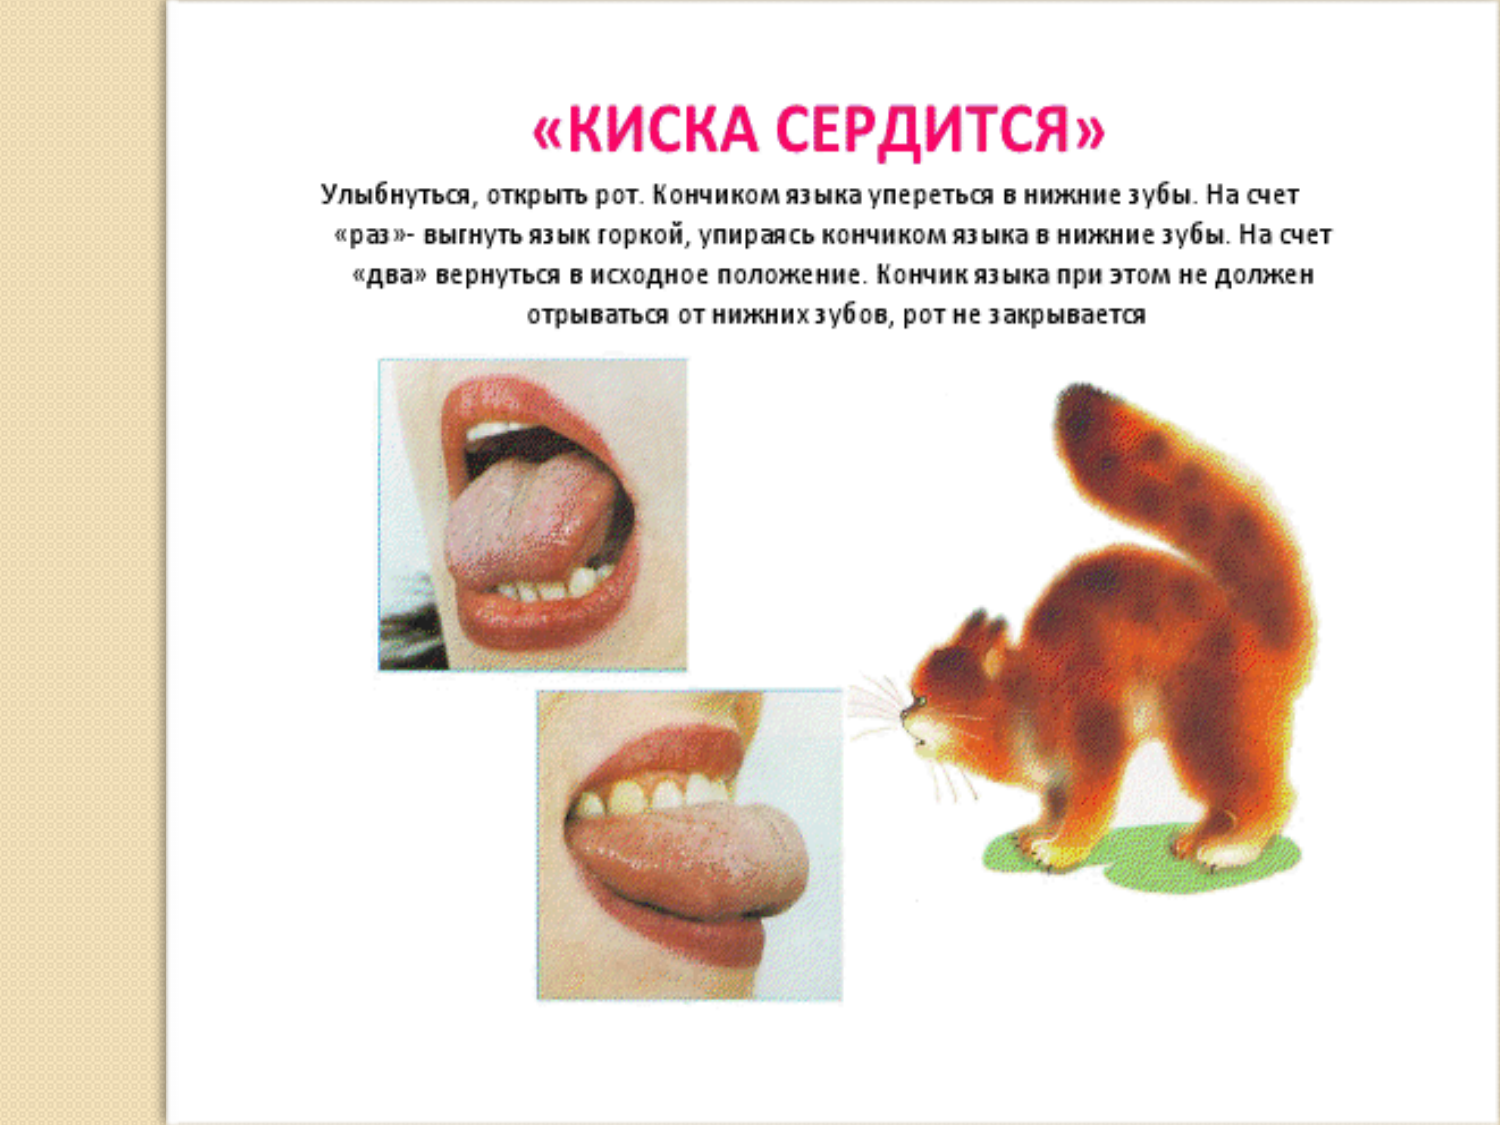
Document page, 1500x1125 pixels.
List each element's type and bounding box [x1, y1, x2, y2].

picture [222, 35, 1418, 1020]
